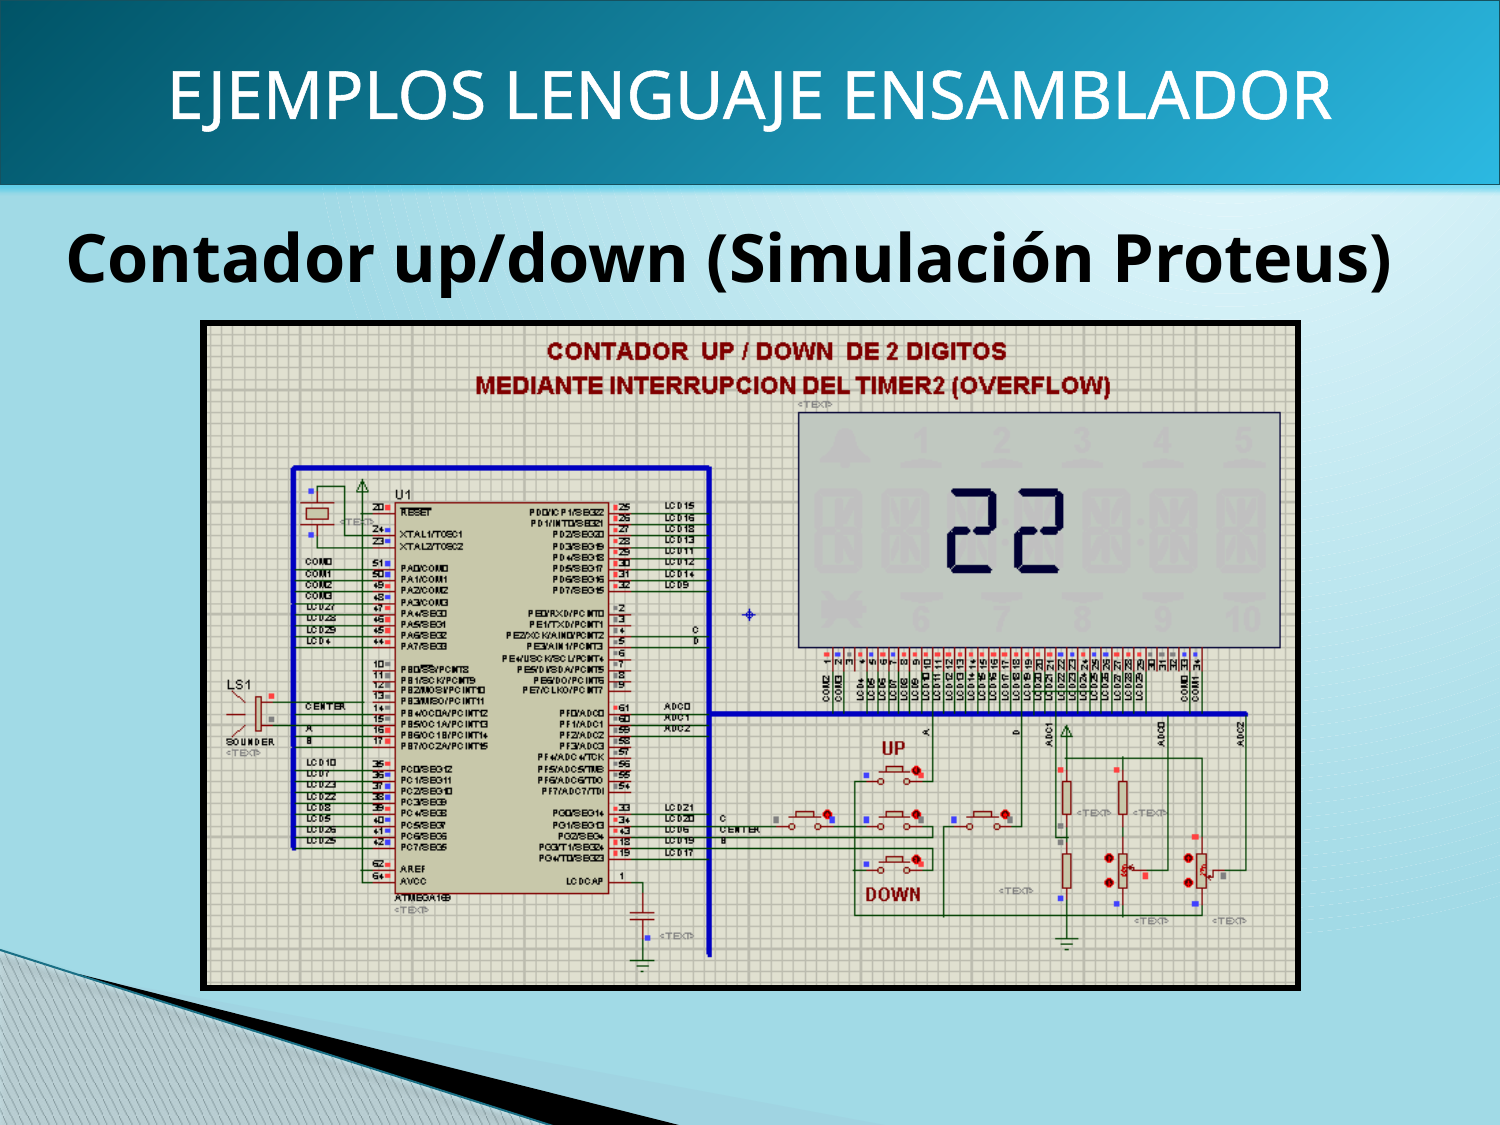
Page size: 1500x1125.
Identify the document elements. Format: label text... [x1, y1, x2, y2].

picture [206, 326, 1296, 986]
list Contador up/down (Simulación Proteus) [29, 208, 1412, 327]
text_box EJEMPLOS LENGUAJE ENSAMBLADOR [0, 0, 1500, 185]
